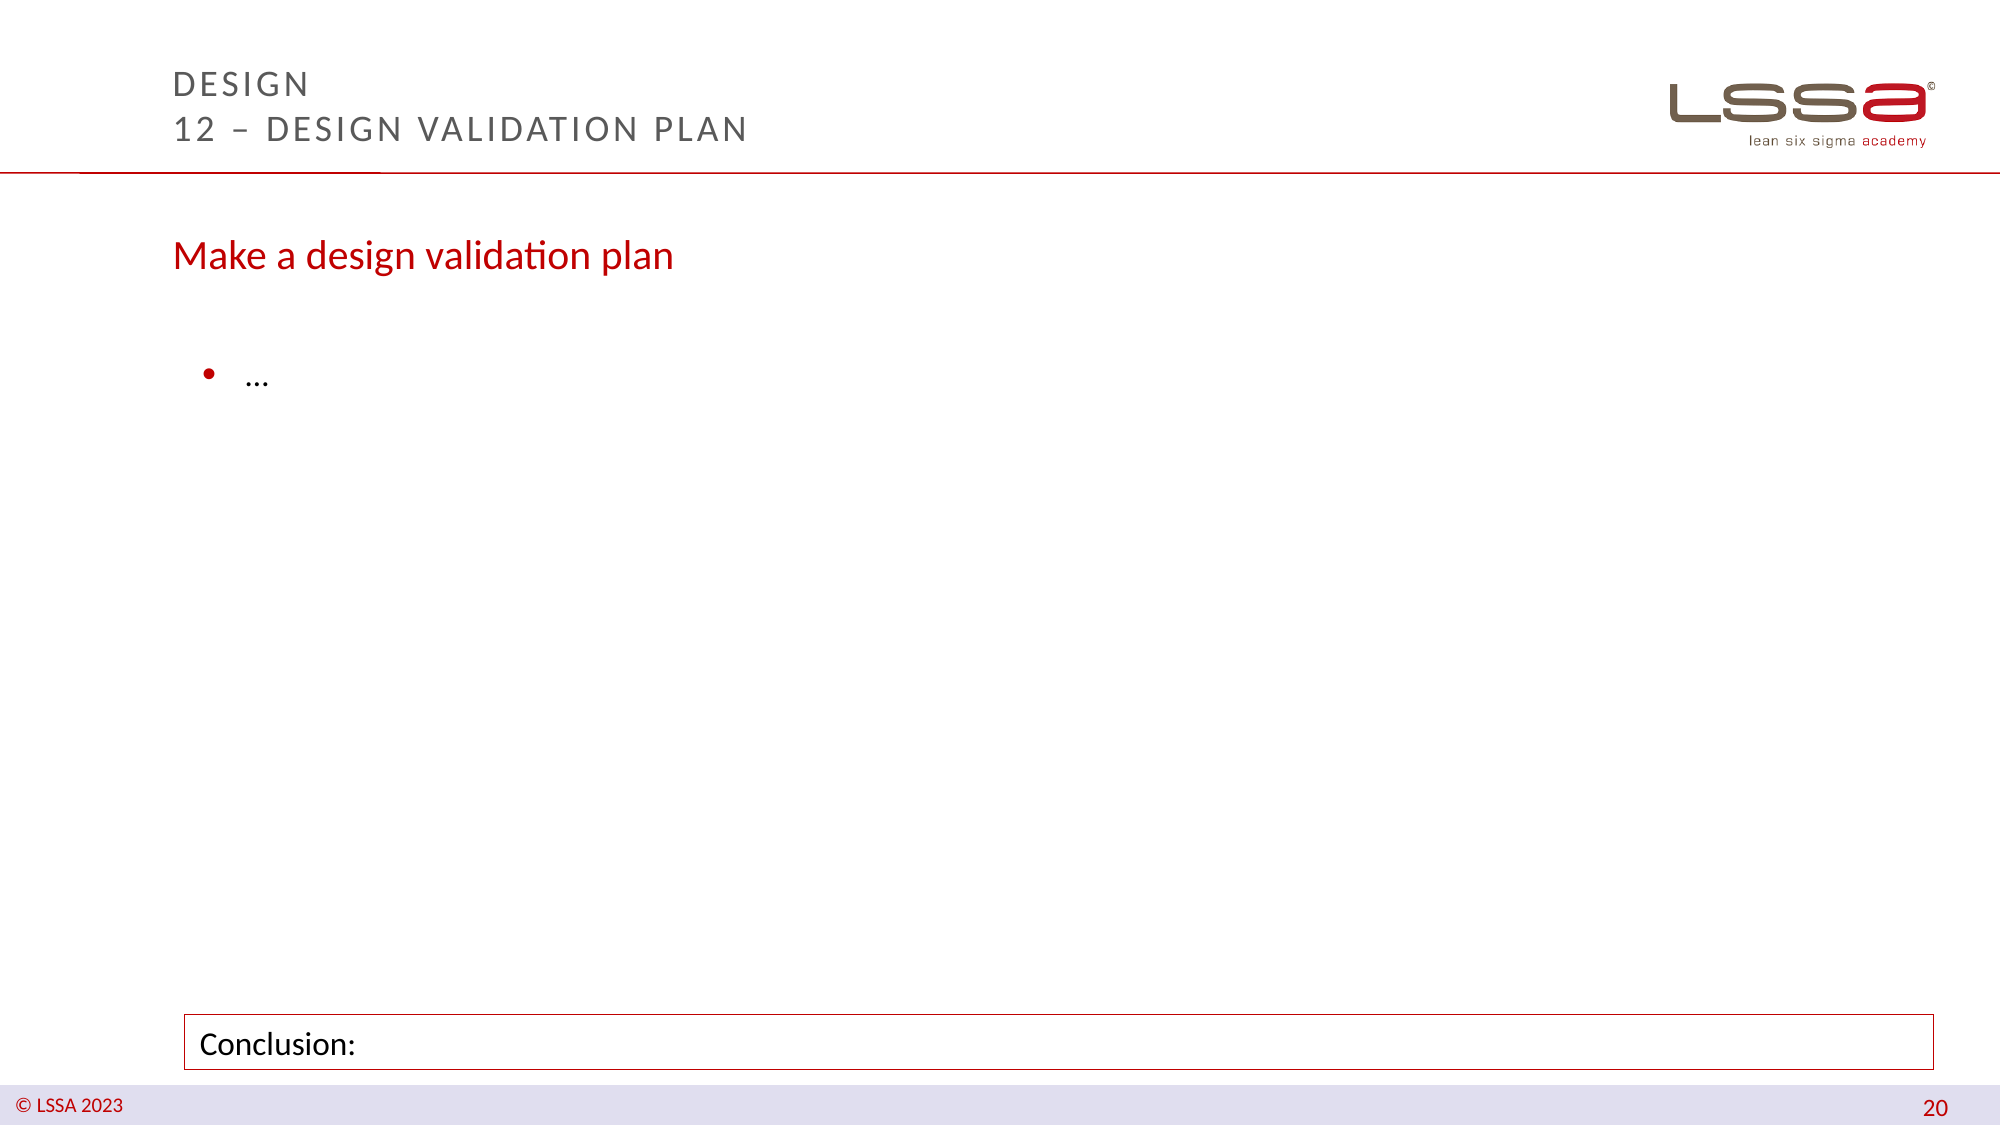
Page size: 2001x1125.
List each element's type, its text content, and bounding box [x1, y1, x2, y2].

list Make a design validation plan … [157, 219, 1891, 1047]
picture [1670, 80, 1936, 148]
text_box Conclusion: [184, 1014, 1934, 1070]
picture [0, 1085, 2000, 1125]
title Design 12 – Design validation plan [157, 54, 1575, 154]
